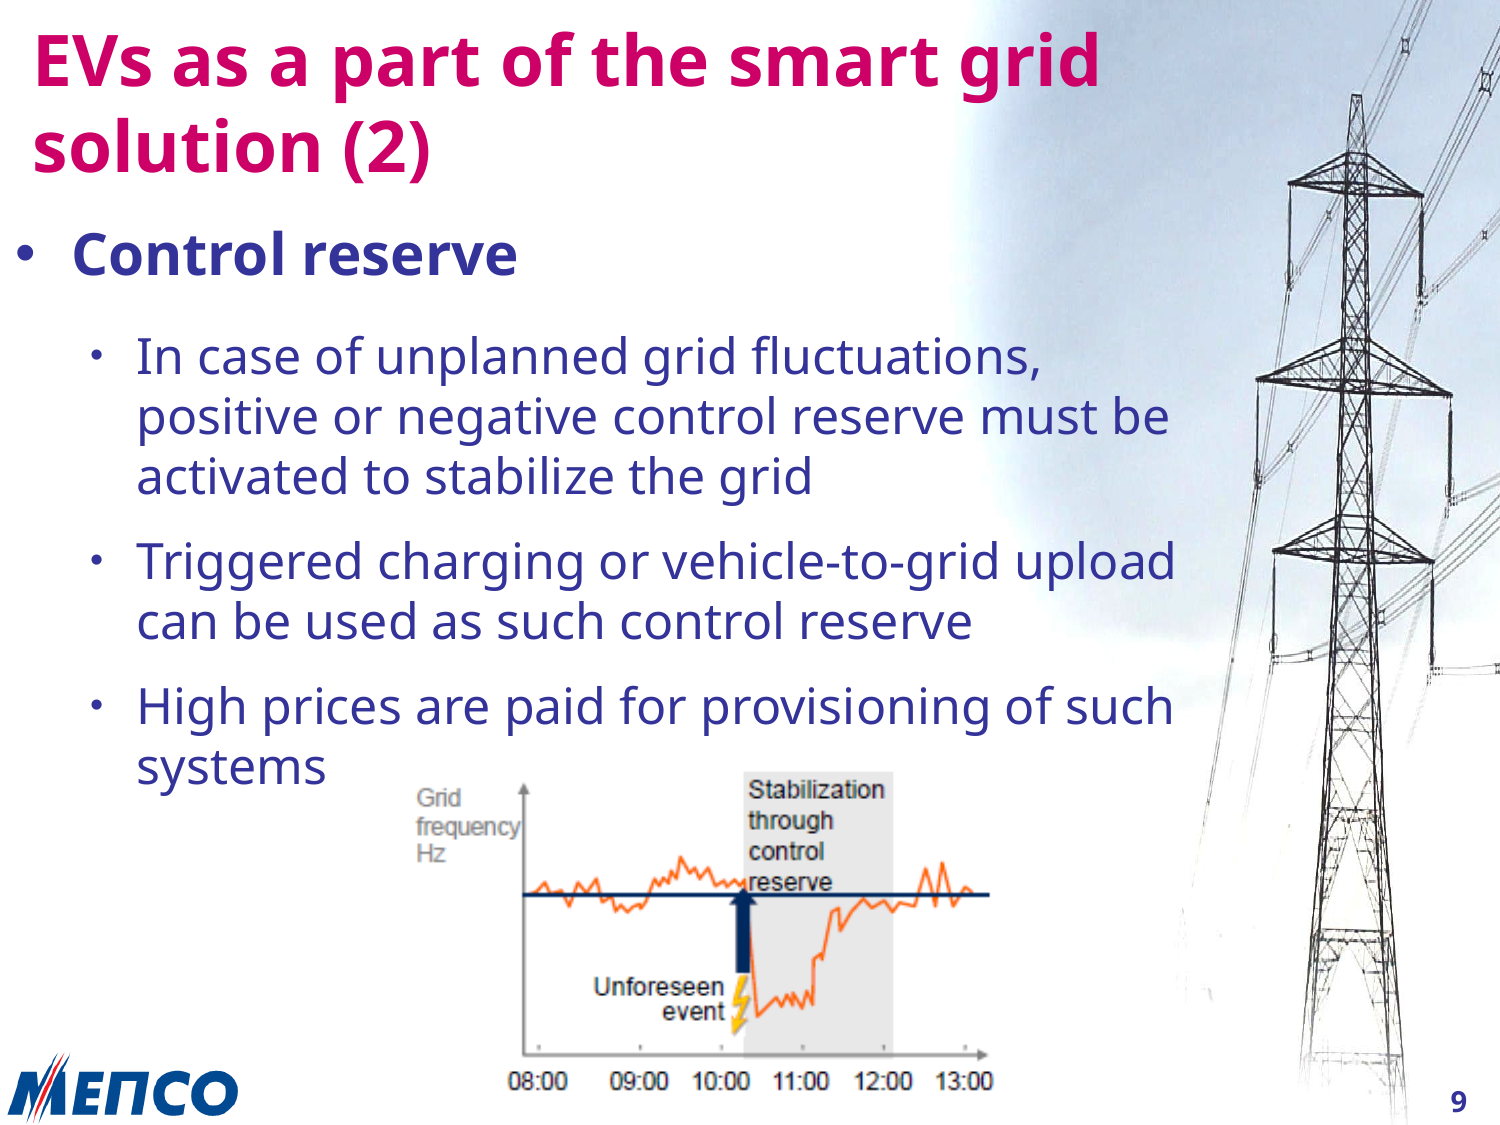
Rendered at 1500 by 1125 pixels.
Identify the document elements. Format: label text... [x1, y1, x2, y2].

list Control reserve In case of unplanned grid fluctuations, positive or negative control reserve must be activated to stabilize the grid Triggered charging or vehicle-to-grid upload can be used as such control reserve High prices are paid for provisioning of such systems [0, 209, 1241, 959]
picture [0, 1046, 243, 1125]
title EVs as a part of the smart grid solution (2) [17, 6, 1348, 195]
picture [412, 0, 1500, 1125]
slide_number 9 [1245, 1070, 1483, 1124]
